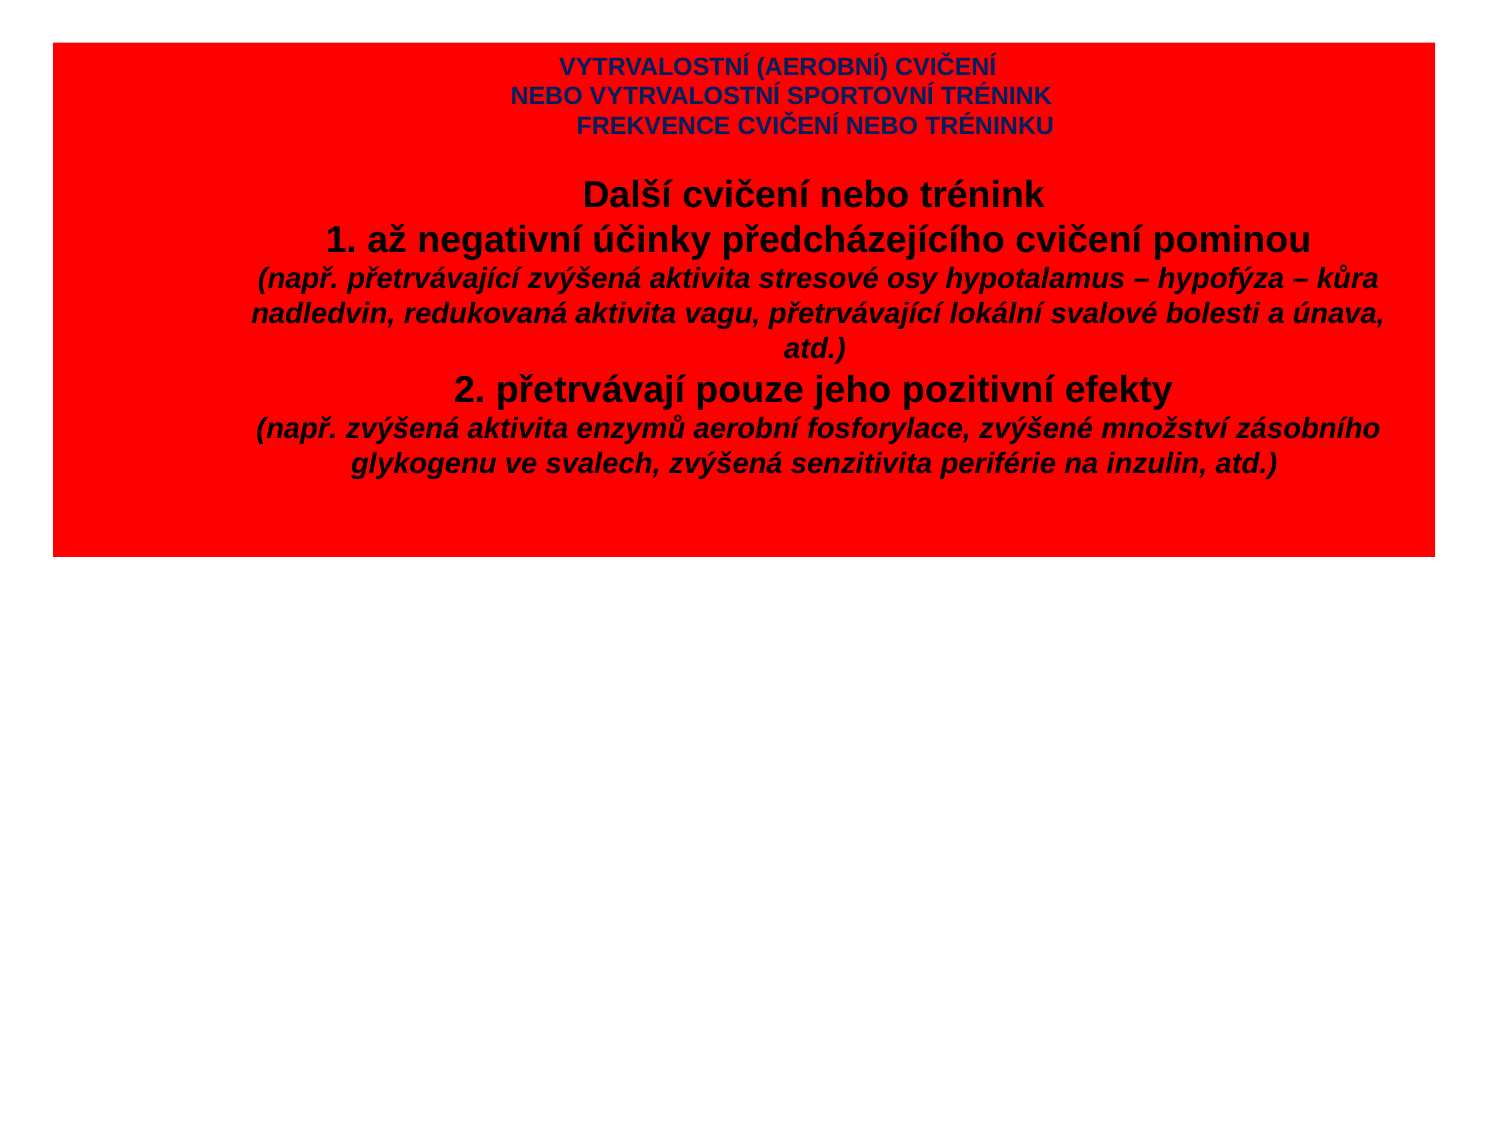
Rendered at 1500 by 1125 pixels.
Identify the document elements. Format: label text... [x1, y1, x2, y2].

text_box VYTRVALOSTNÍ (AEROBNÍ) CVIČENÍ NEBO VYTRVALOSTNÍ SPORTOVNÍ TRÉNINK FREKVENCE CVIČENÍ NEBO TRÉNINKU Další cvičení nebo trénink 1. až negativní účinky předcházejícího cvičení pominou (např. přetrvávající zvýšená aktivita stresové osy hypotalamus – hypofýza – kůra nadledvin, redukovaná aktivita vagu, přetrvávající lokální svalové bolesti a únava, atd.) 2. přetrvávají pouze jeho pozitivní efekty (např. zvýšená aktivita enzymů aerobní fosforylace, zvýšené množství zásobního glykogenu ve svalech, zvýšená senzitivita periférie na inzulin, atd.) [53, 42, 1436, 557]
